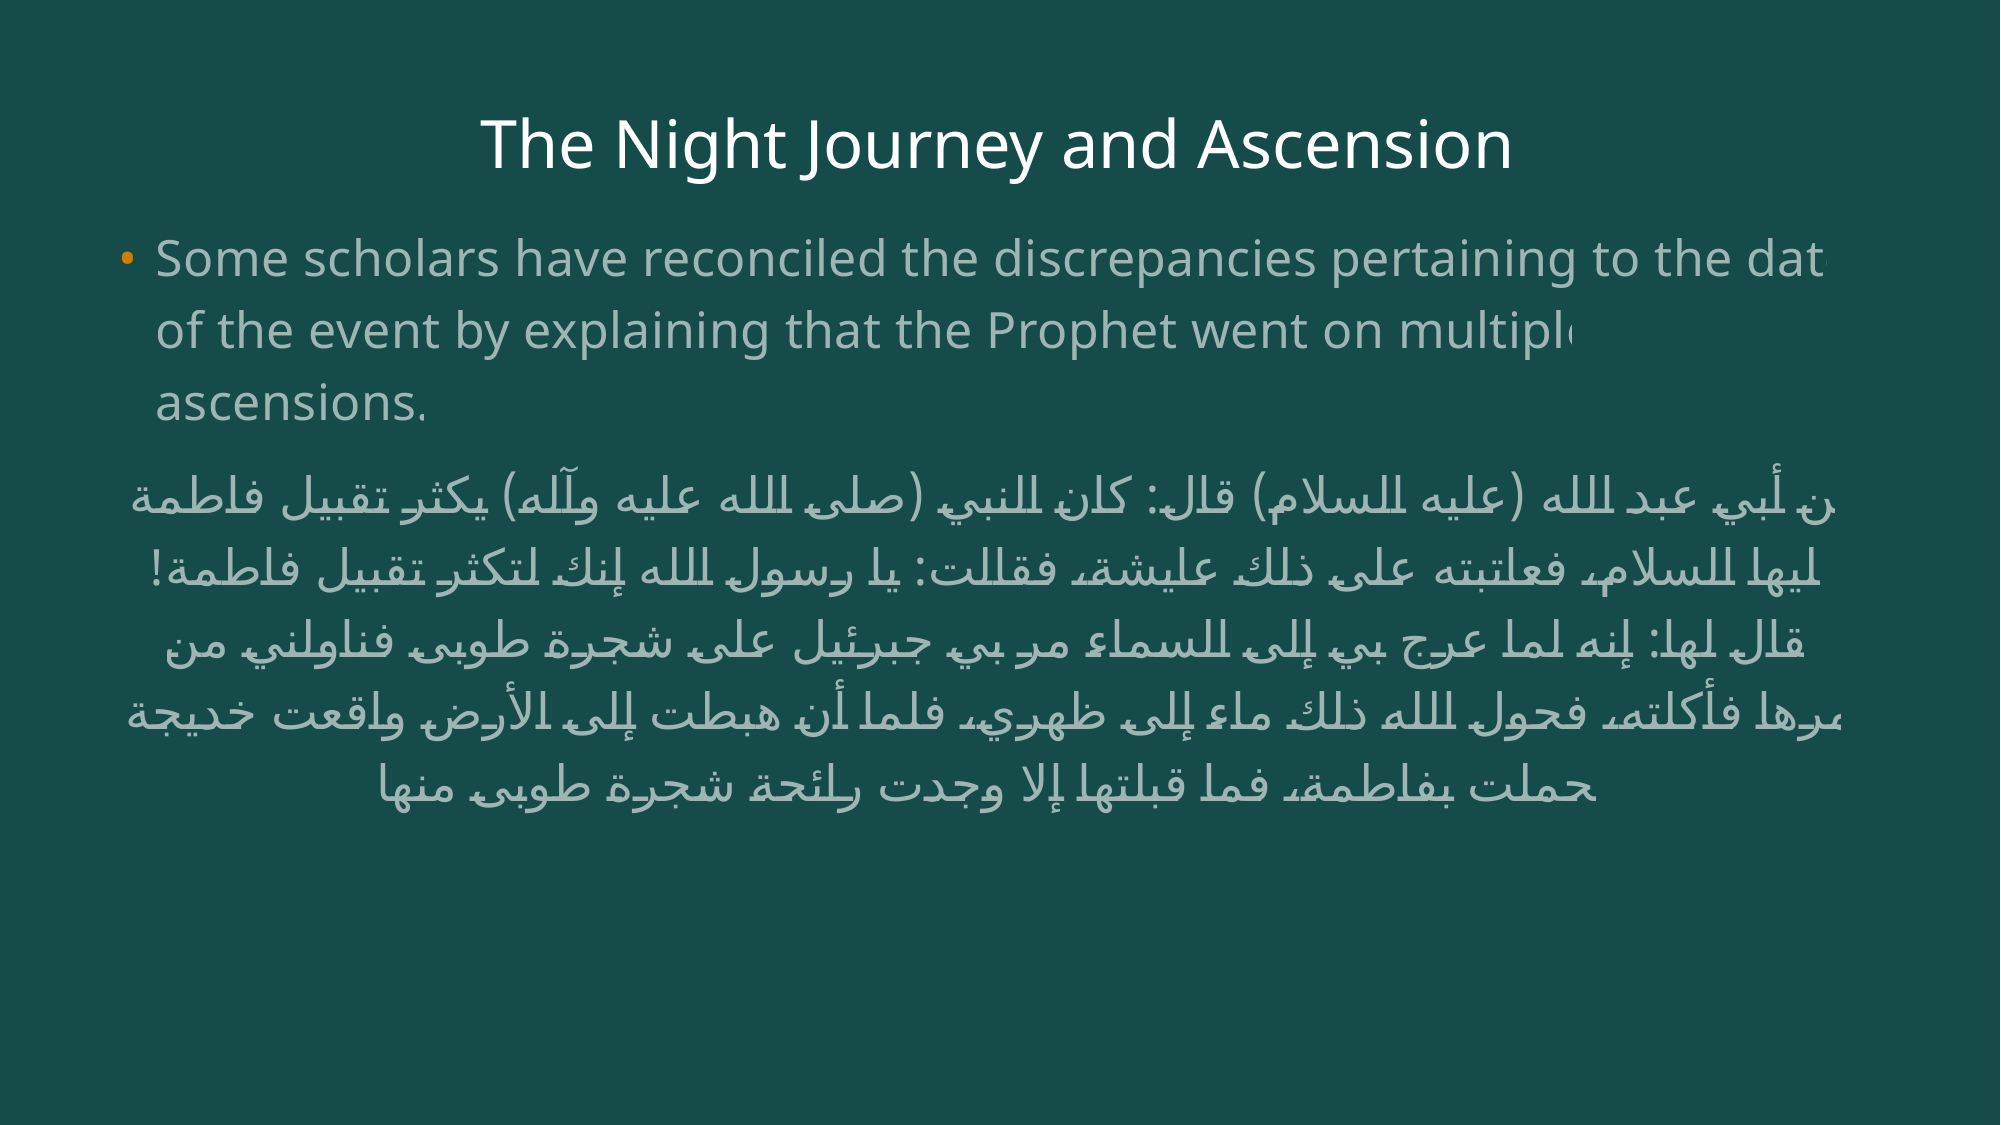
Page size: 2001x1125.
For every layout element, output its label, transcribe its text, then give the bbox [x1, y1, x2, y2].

list Some scholars have reconciled the discrepancies pertaining to the date of the event by explaining that the Prophet went on multiple ascensions. عن أبي عبد الله (عليه السلام) قال: كان النبي (صلى الله عليه وآله) يكثر تقبيل فاطمة عليها السلام، فعاتبته على ذلك عايشة، فقالت: يا رسول الله إنك لتكثر تقبيل فاطمة! فقال لها: إنه لما عرج بي إلى السماء مر بي جبرئيل على شجرة طوبى فناولني من ثمرها فأكلته، فحول الله ذلك ماء إلى ظهري، فلما أن هبطت إلى الأرض واقعت خديجة فحملت بفاطمة، فما قبلتها إلا وجدت رائحة شجرة طوبى منها [118, 214, 1878, 947]
title The Night Journey and Ascension [118, 101, 1878, 214]
